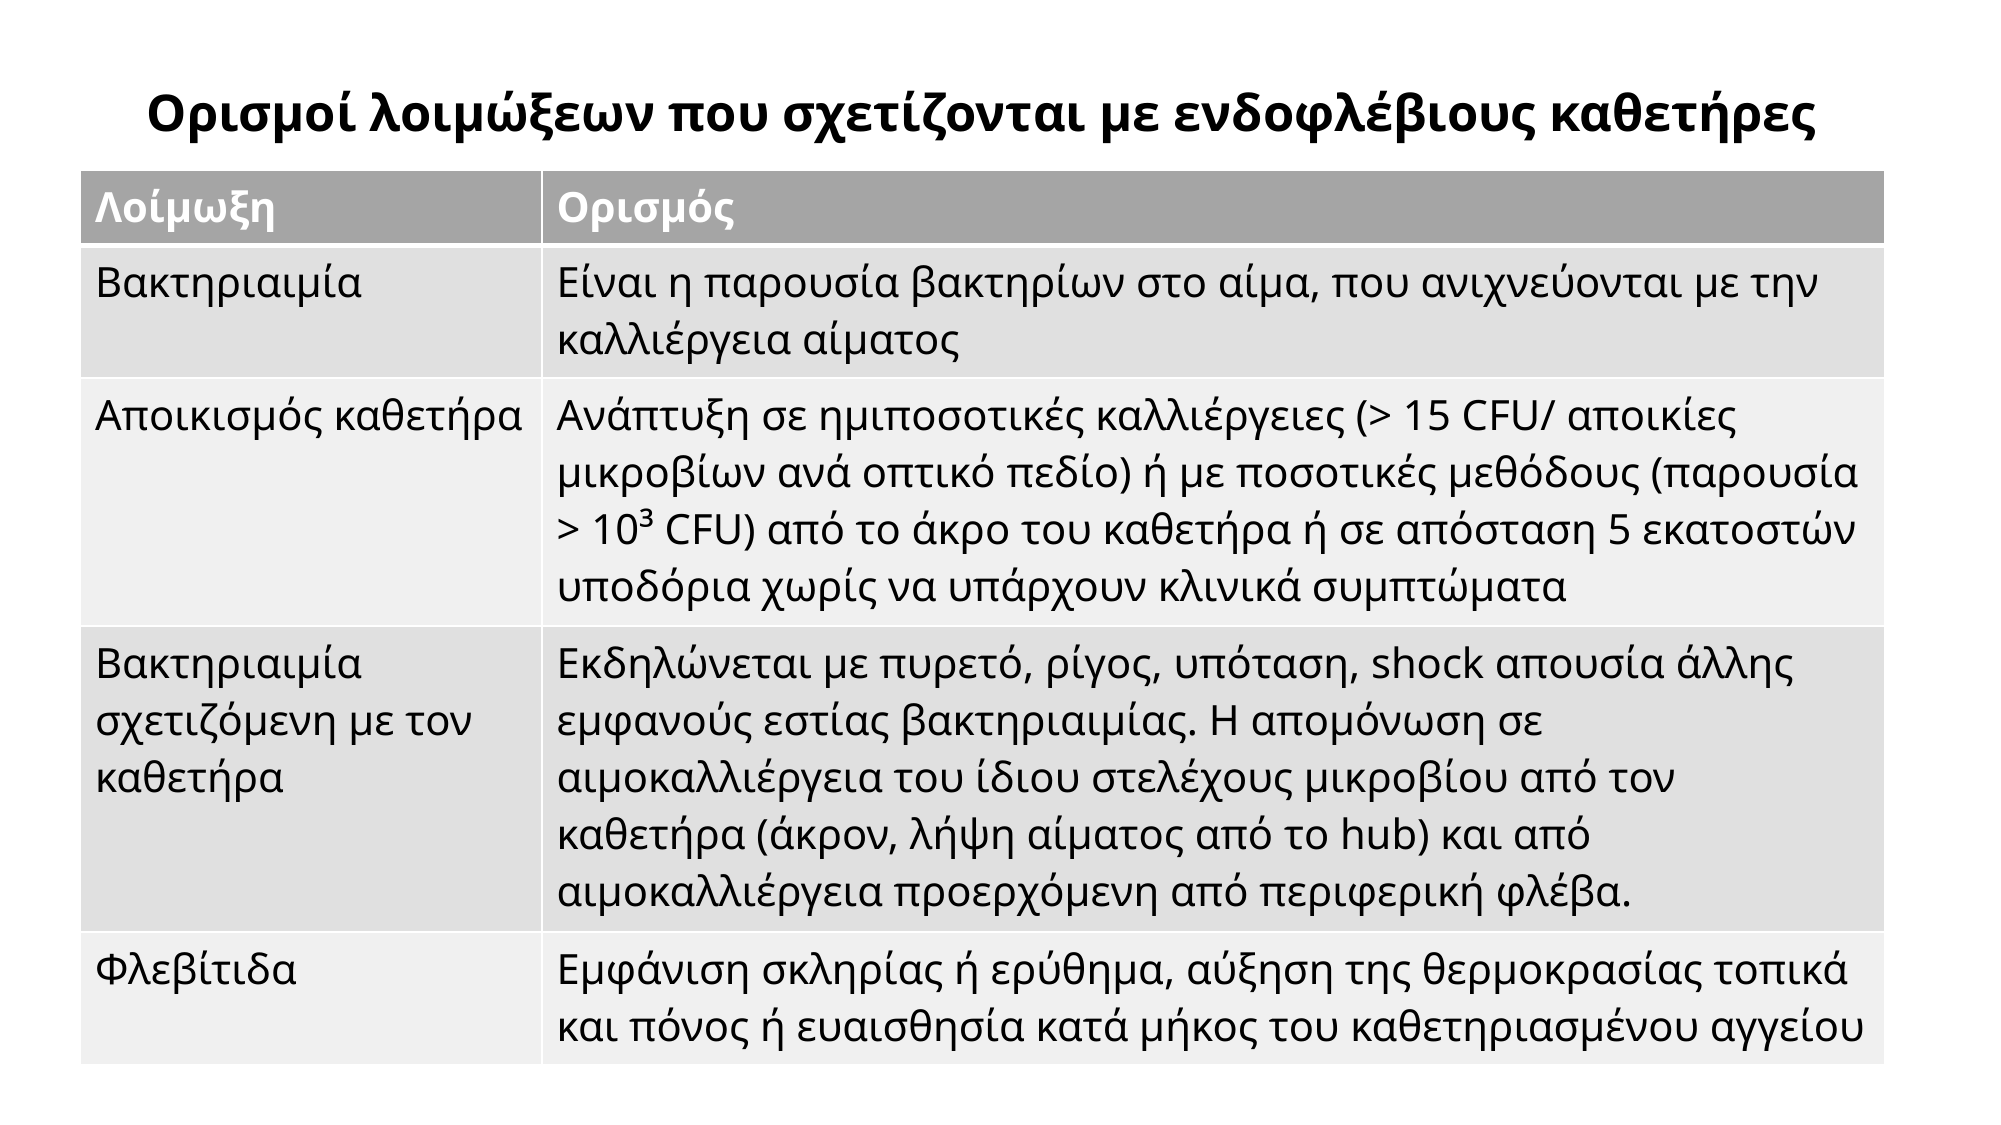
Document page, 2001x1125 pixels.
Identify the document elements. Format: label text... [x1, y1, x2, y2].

table_cell Εμφάνιση σκληρίας ή ερύθημα, αύξηση της θερμοκρασίας τοπικά και πόνος ή ευαισθησία κατά μήκος του καθετηριασμένου αγγείου [543, 933, 1884, 1064]
table_cell Ανάπτυξη σε ημιποσοτικές καλλιέργειες (> 15 CFU/ αποικίες μικροβίων ανά οπτικό πεδίο) ή με ποσοτικές μεθόδους (παρουσία > 10³ CFU) από το άκρο του καθετήρα ή σε απόσταση 5 εκατοστών υποδόρια χωρίς να υπάρχουν κλινικά συμπτώματα [543, 379, 1884, 625]
table_cell Αποικισμός καθετήρα [81, 379, 541, 625]
table_header Ορισμός [543, 171, 1884, 243]
table_header Λοίμωξη [81, 171, 541, 243]
table_cell Είναι η παρουσία βακτηρίων στο αίμα, που ανιχνεύονται με την καλλιέργεια αίματος [543, 248, 1884, 377]
title Ορισμοί λοιμώξεων που σχετίζονται με ενδοφλέβιους καθετήρες [39, 59, 1926, 171]
table_cell Φλεβίτιδα [81, 933, 541, 1064]
table_cell Βακτηριαιμία [81, 248, 541, 377]
table_cell Βακτηριαιμία σχετιζόμενη με τον καθετήρα [81, 627, 541, 931]
table_cell Εκδηλώνεται με πυρετό, ρίγος, υπόταση, shock απουσία άλλης εμφανούς εστίας βακτηριαιμίας. Η απομόνωση σε αιμοκαλλιέργεια του ίδιου στελέχους μικροβίου από τον καθετήρα (άκρον, λήψη αίματος από το hub) και από αιμοκαλλιέργεια προερχόμενη από περιφερική φλέβα. [543, 627, 1884, 931]
